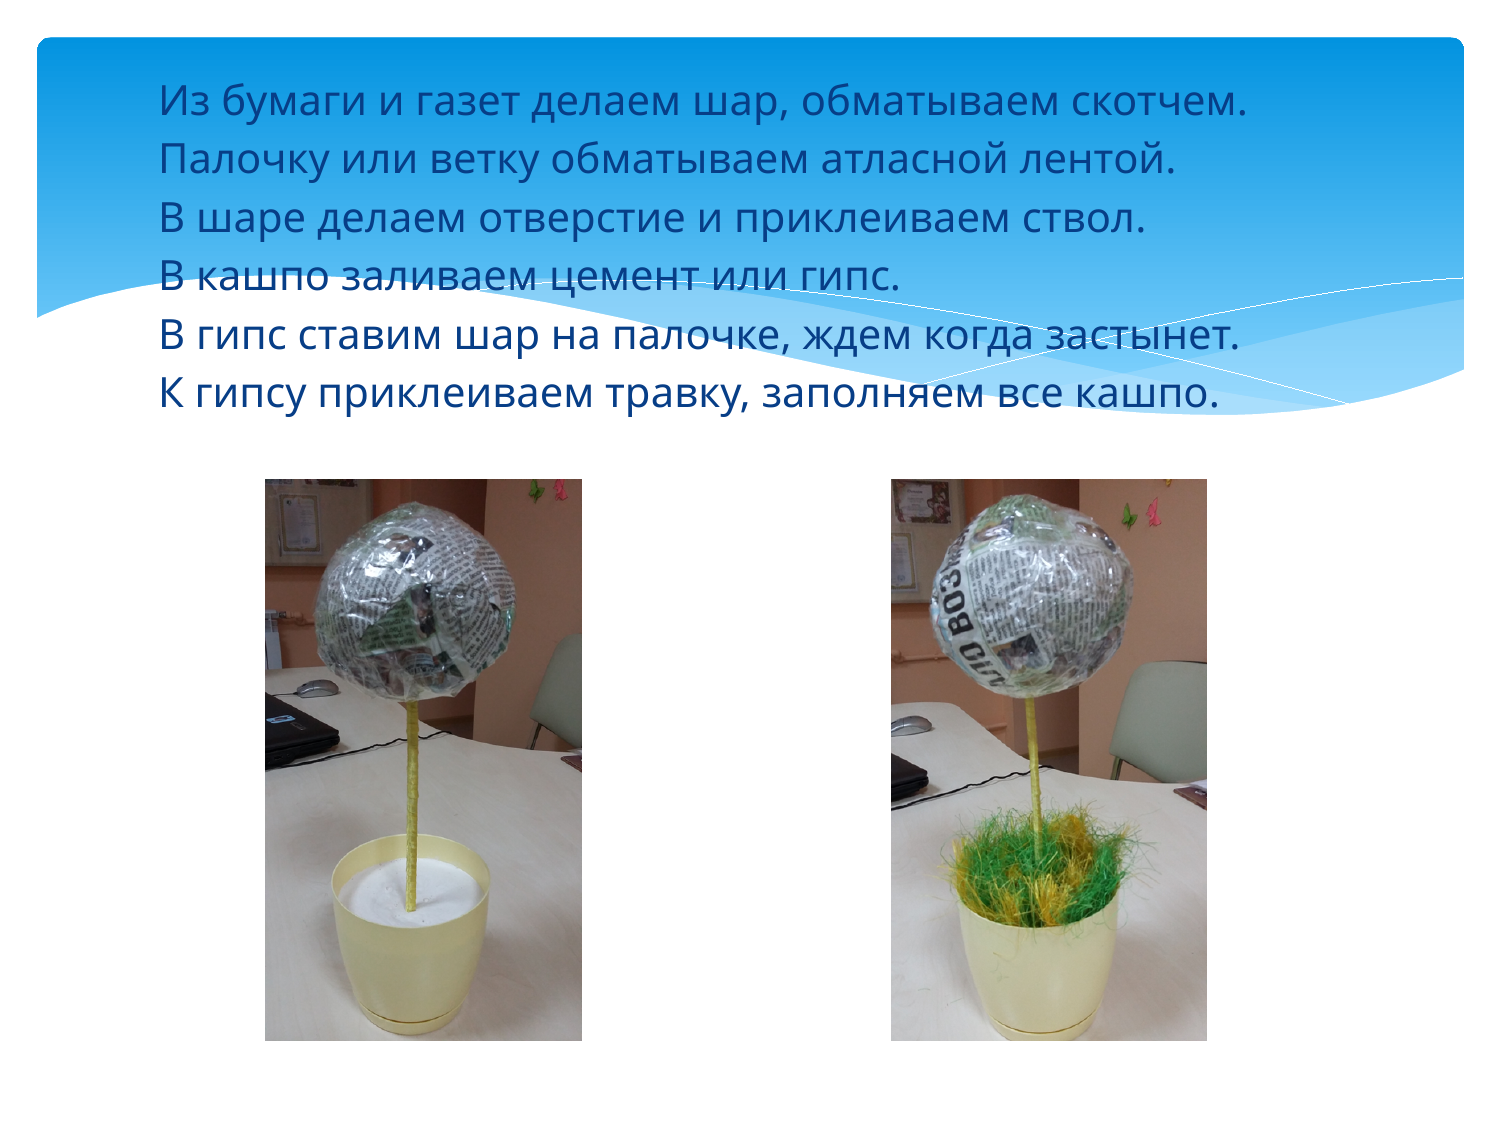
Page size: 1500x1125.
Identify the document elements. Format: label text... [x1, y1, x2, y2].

picture [265, 479, 582, 1042]
picture [890, 479, 1208, 1042]
list Из бумаги и газет делаем шар, обматываем скотчем. Палочку или ветку обматываем атласной лентой. В шаре делаем отверстие и приклеиваем ствол. В кашпо заливаем цемент или гипс. В гипс ставим шар на палочке, ждем когда застынет. К гипсу приклеиваем травку, заполняем все кашпо. [143, 66, 1359, 480]
